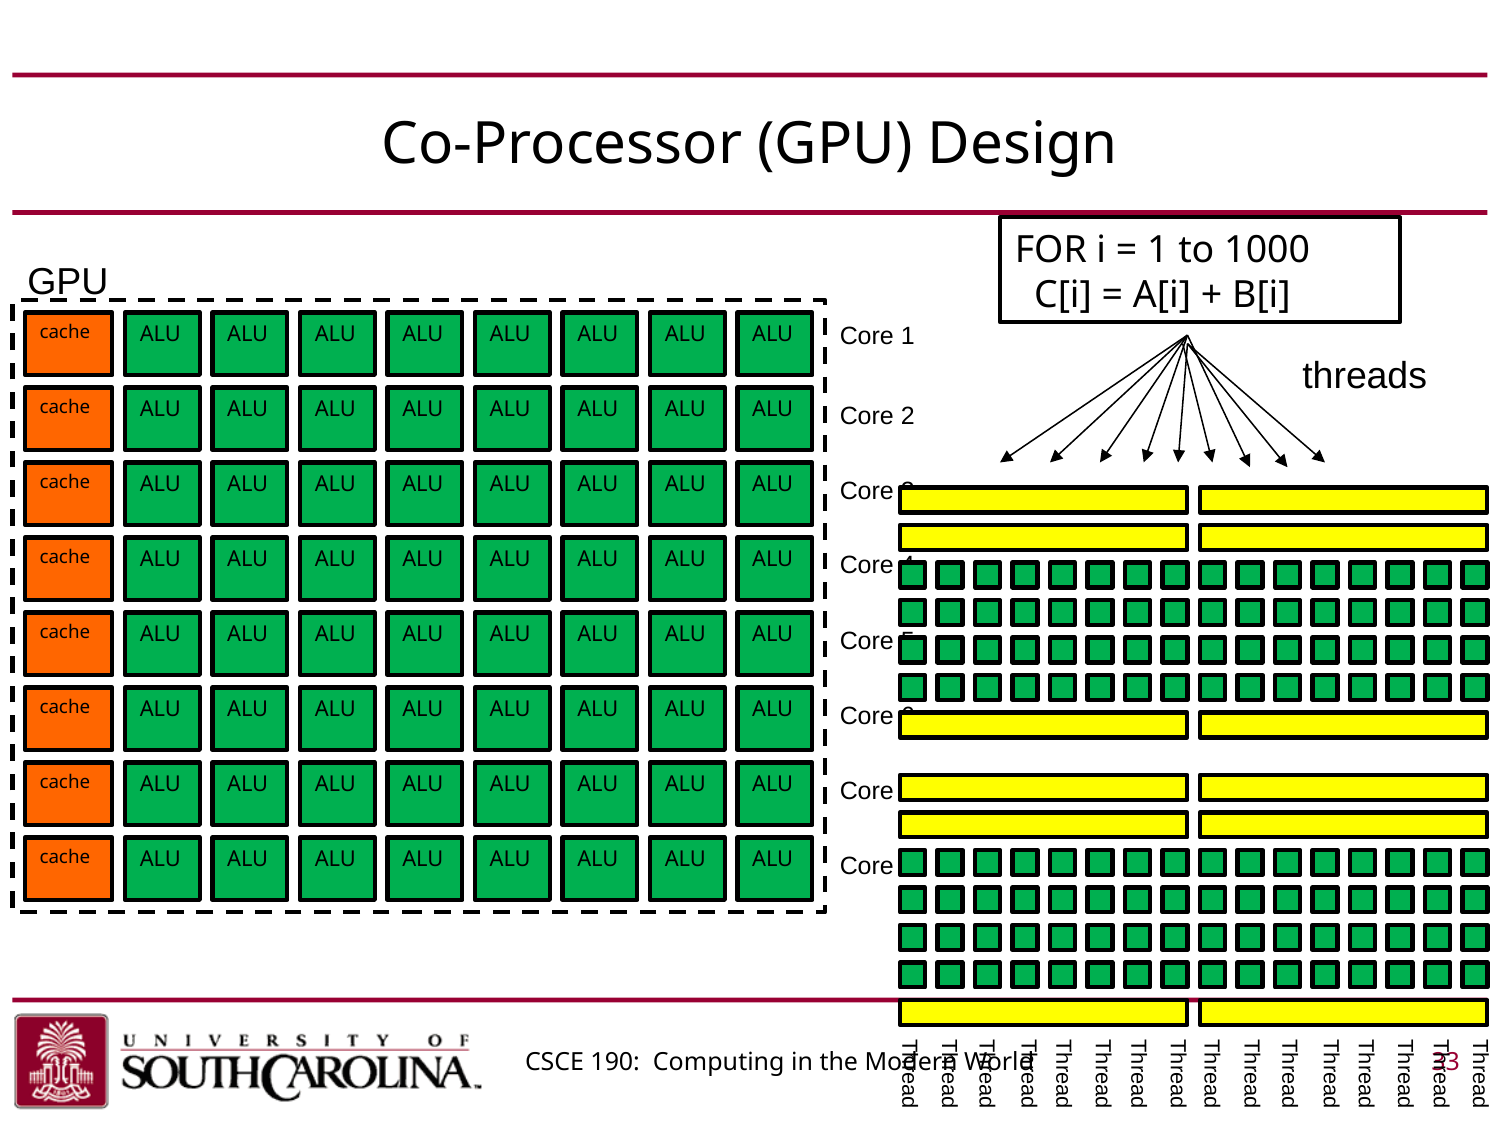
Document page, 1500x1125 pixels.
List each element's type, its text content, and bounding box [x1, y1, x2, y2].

text_box [1010, 960, 1040, 989]
text_box [1423, 560, 1452, 590]
text_box [1423, 673, 1452, 702]
text_box [898, 560, 927, 590]
text_box [1160, 960, 1190, 989]
text_box [1123, 598, 1152, 627]
text_box [973, 635, 1002, 665]
text_box ALU [210, 460, 289, 527]
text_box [1099, 334, 1142, 463]
text_box [1310, 598, 1340, 627]
text_box [973, 560, 1002, 590]
text_box [1235, 635, 1265, 665]
text_box ALU [473, 760, 552, 827]
text_box [1198, 885, 1227, 914]
text_box cache [23, 385, 114, 452]
text_box ALU [298, 835, 377, 902]
text_box Thread [1232, 1025, 1270, 1125]
text_box threads [1326, 343, 1450, 404]
text_box ALU [473, 610, 552, 677]
text_box [973, 848, 1002, 877]
text_box ALU [385, 535, 464, 602]
text_box [1348, 560, 1377, 590]
text_box [1048, 635, 1077, 665]
text_box [1160, 598, 1190, 627]
text_box [898, 998, 1189, 1025]
text_box [1385, 598, 1415, 627]
text_box Core 4 [824, 541, 988, 586]
text_box ALU [210, 835, 289, 902]
text_box [1235, 673, 1265, 702]
text_box ALU [210, 385, 289, 452]
text_box [1310, 673, 1340, 702]
text_box Core 6 [824, 692, 988, 737]
text_box ALU [123, 685, 202, 752]
text_box [1198, 848, 1227, 877]
text_box [1048, 923, 1077, 952]
text_box Thread [1461, 1025, 1500, 1125]
text_box ALU [385, 610, 464, 677]
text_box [1187, 334, 1251, 342]
text_box [1198, 923, 1227, 952]
text_box [1385, 885, 1415, 914]
text_box ALU [648, 685, 727, 752]
text_box [1385, 560, 1415, 590]
text_box [935, 598, 965, 627]
text_box Core 5 [824, 617, 988, 662]
text_box [1160, 560, 1190, 590]
text_box ALU [123, 835, 202, 902]
text_box [935, 960, 965, 989]
text_box Thread [1270, 1025, 1312, 1125]
text_box Thread [1192, 1025, 1232, 1125]
text_box ALU [735, 460, 814, 527]
text_box [1085, 885, 1115, 914]
text_box ALU [648, 835, 727, 902]
text_box [1010, 848, 1040, 877]
text_box ALU [735, 610, 814, 677]
text_box [1460, 635, 1490, 665]
text_box [1085, 960, 1115, 989]
text_box [10, 298, 827, 914]
text_box [1273, 885, 1302, 914]
text_box [1348, 598, 1377, 627]
text_box ALU [735, 685, 814, 752]
text_box [1085, 598, 1115, 627]
text_box [1273, 560, 1302, 590]
text_box ALU [123, 460, 202, 527]
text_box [1143, 334, 1186, 463]
text_box [1123, 923, 1152, 952]
text_box [1010, 923, 1040, 952]
text_box Thread [1119, 1025, 1159, 1125]
text_box ALU [473, 535, 552, 602]
text_box ALU [210, 685, 289, 752]
text_box [1460, 673, 1490, 702]
text_box [1235, 598, 1265, 627]
text_box [1310, 960, 1340, 989]
text_box [1085, 673, 1115, 702]
text_box [1048, 560, 1077, 590]
slide_number CSCE 190: Computing in the Modern World 33 [424, 1037, 890, 1088]
text_box ALU [560, 310, 639, 377]
text_box [935, 923, 965, 952]
text_box ALU [560, 760, 639, 827]
text_box [1385, 923, 1415, 952]
text_box ALU [735, 310, 814, 377]
text_box [1235, 923, 1265, 952]
text_box ALU [210, 610, 289, 677]
text_box ALU [123, 385, 202, 452]
text_box [898, 960, 927, 989]
text_box ALU [560, 610, 639, 677]
text_box cache [23, 685, 114, 752]
title Co-Processor (GPU) Design [75, 75, 1425, 205]
text_box [898, 635, 927, 665]
text_box [1460, 885, 1490, 914]
text_box [1160, 885, 1190, 914]
text_box [1348, 848, 1377, 877]
text_box ALU [560, 385, 639, 452]
text_box cache [23, 835, 114, 902]
text_box ALU [648, 610, 727, 677]
text_box [1273, 848, 1302, 877]
text_box [1198, 710, 1489, 740]
text_box [1460, 598, 1490, 627]
text_box [1310, 923, 1340, 952]
text_box ALU [210, 760, 289, 827]
text_box [1423, 923, 1452, 952]
text_box [1198, 635, 1227, 665]
text_box [1235, 960, 1265, 989]
text_box [1385, 960, 1415, 989]
text_box [1310, 635, 1340, 665]
text_box [1010, 885, 1040, 914]
text_box [1423, 848, 1452, 877]
text_box ALU [473, 460, 552, 527]
text_box [973, 885, 1002, 914]
text_box [1085, 560, 1115, 590]
text_box [898, 673, 927, 702]
text_box [1273, 673, 1302, 702]
text_box [1123, 960, 1152, 989]
text_box [1198, 598, 1227, 627]
text_box ALU [298, 535, 377, 602]
text_box Core 8 [824, 842, 988, 887]
text_box ALU [210, 535, 289, 602]
text_box ALU [385, 760, 464, 827]
text_box [898, 598, 927, 627]
text_box ALU [735, 760, 814, 827]
text_box [898, 773, 1189, 802]
text_box ALU [385, 385, 464, 452]
text_box ALU [648, 310, 727, 377]
text_box [1010, 560, 1040, 590]
text_box ALU [560, 535, 639, 602]
text_box ALU [123, 760, 202, 827]
text_box [1460, 923, 1490, 952]
text_box Thread [1347, 1025, 1386, 1125]
picture [12, 1012, 488, 1112]
text_box [1460, 960, 1490, 989]
text_box ALU [735, 385, 814, 452]
text_box ALU [473, 385, 552, 452]
text_box [1048, 598, 1077, 627]
text_box Core 1 [824, 312, 988, 358]
text_box cache [23, 535, 114, 602]
text_box Thread [890, 1025, 930, 1125]
text_box ALU [648, 760, 727, 827]
text_box [1310, 560, 1340, 590]
text_box [1198, 773, 1489, 802]
text_box ALU [648, 385, 727, 452]
text_box ALU [123, 535, 202, 602]
text_box [973, 923, 1002, 952]
text_box [935, 635, 965, 665]
text_box ALU [473, 835, 552, 902]
text_box [1423, 885, 1452, 914]
text_box [973, 960, 1002, 989]
text_box [1048, 885, 1077, 914]
text_box Thread [1422, 1025, 1461, 1125]
text_box [1385, 673, 1415, 702]
text_box Thread [967, 1025, 1009, 1125]
text_box ALU [298, 385, 377, 452]
text_box [898, 923, 927, 952]
text_box Core 7 [824, 767, 988, 812]
text_box ALU [735, 535, 814, 602]
text_box cache [23, 610, 114, 677]
text_box [1160, 923, 1190, 952]
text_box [999, 334, 1098, 463]
text_box [935, 673, 965, 702]
text_box [1085, 923, 1115, 952]
text_box ALU [385, 835, 464, 902]
text_box cache [23, 460, 114, 527]
text_box [1385, 635, 1415, 665]
text_box Thread [1084, 1025, 1119, 1125]
text_box Core 2 [824, 392, 988, 437]
text_box [1273, 960, 1302, 989]
text_box ALU [385, 460, 464, 527]
text_box ALU [385, 685, 464, 752]
text_box [1048, 673, 1077, 702]
text_box Thread [1009, 1025, 1044, 1125]
text_box [1198, 998, 1489, 1025]
text_box ALU [560, 835, 639, 902]
text_box ALU [560, 460, 639, 527]
text_box ALU [298, 460, 377, 527]
text_box ALU [560, 685, 639, 752]
text_box [1423, 598, 1452, 627]
text_box ALU [648, 535, 727, 602]
text_box [1085, 848, 1115, 877]
text_box [1235, 848, 1265, 877]
text_box [898, 848, 927, 877]
text_box [1423, 960, 1452, 989]
text_box [1348, 960, 1377, 989]
text_box [1198, 960, 1227, 989]
text_box ALU [298, 685, 377, 752]
text_box ALU [298, 760, 377, 827]
text_box [898, 885, 927, 914]
text_box cache [23, 760, 114, 827]
text_box [1123, 560, 1152, 590]
text_box [1310, 848, 1340, 877]
text_box [1198, 673, 1227, 702]
text_box [1123, 885, 1152, 914]
text_box [973, 673, 1002, 702]
text_box [935, 885, 965, 914]
text_box [1198, 810, 1489, 839]
text_box [973, 598, 1002, 627]
text_box [935, 848, 965, 877]
text_box FOR i = 1 to 1000 C[i] = A[i] + B[i] [998, 215, 1402, 324]
text_box ALU [298, 610, 377, 677]
text_box [935, 560, 965, 590]
text_box [898, 485, 1189, 515]
text_box [1385, 848, 1415, 877]
text_box [1460, 848, 1490, 877]
text_box [1273, 923, 1302, 952]
text_box [1235, 560, 1265, 590]
text_box [1348, 923, 1377, 952]
text_box [1198, 485, 1489, 515]
text_box [898, 810, 1189, 839]
text_box [1010, 673, 1040, 702]
text_box ALU [648, 460, 727, 527]
text_box [1460, 560, 1490, 590]
text_box [1310, 885, 1340, 914]
text_box Core 3 [824, 467, 988, 512]
text_box Thread [1386, 1025, 1422, 1125]
text_box [1160, 635, 1190, 665]
text_box [1160, 673, 1190, 702]
text_box ALU [735, 835, 814, 902]
text_box [1235, 885, 1265, 914]
text_box Thread [930, 1025, 967, 1125]
text_box [1048, 848, 1077, 877]
text_box Thread [1044, 1025, 1084, 1125]
text_box [1423, 635, 1452, 665]
text_box [898, 523, 1189, 552]
text_box [898, 710, 1189, 740]
text_box [1348, 885, 1377, 914]
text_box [1187, 343, 1326, 463]
text_box GPU [12, 249, 125, 310]
text_box [1010, 635, 1040, 665]
text_box [1123, 635, 1152, 665]
text_box [1198, 560, 1227, 590]
text_box [1160, 848, 1190, 877]
text_box [1273, 635, 1302, 665]
text_box ALU [473, 685, 552, 752]
text_box [1123, 848, 1152, 877]
text_box Thread [1159, 1025, 1192, 1125]
text_box ALU [123, 610, 202, 677]
text_box [1348, 673, 1377, 702]
text_box Thread [1312, 1025, 1347, 1125]
text_box [1010, 598, 1040, 627]
text_box [1085, 635, 1115, 665]
text_box [1048, 960, 1077, 989]
text_box [1273, 598, 1302, 627]
text_box [1123, 673, 1152, 702]
text_box [1348, 635, 1377, 665]
text_box [1198, 523, 1489, 552]
text_box ALU [473, 310, 552, 377]
